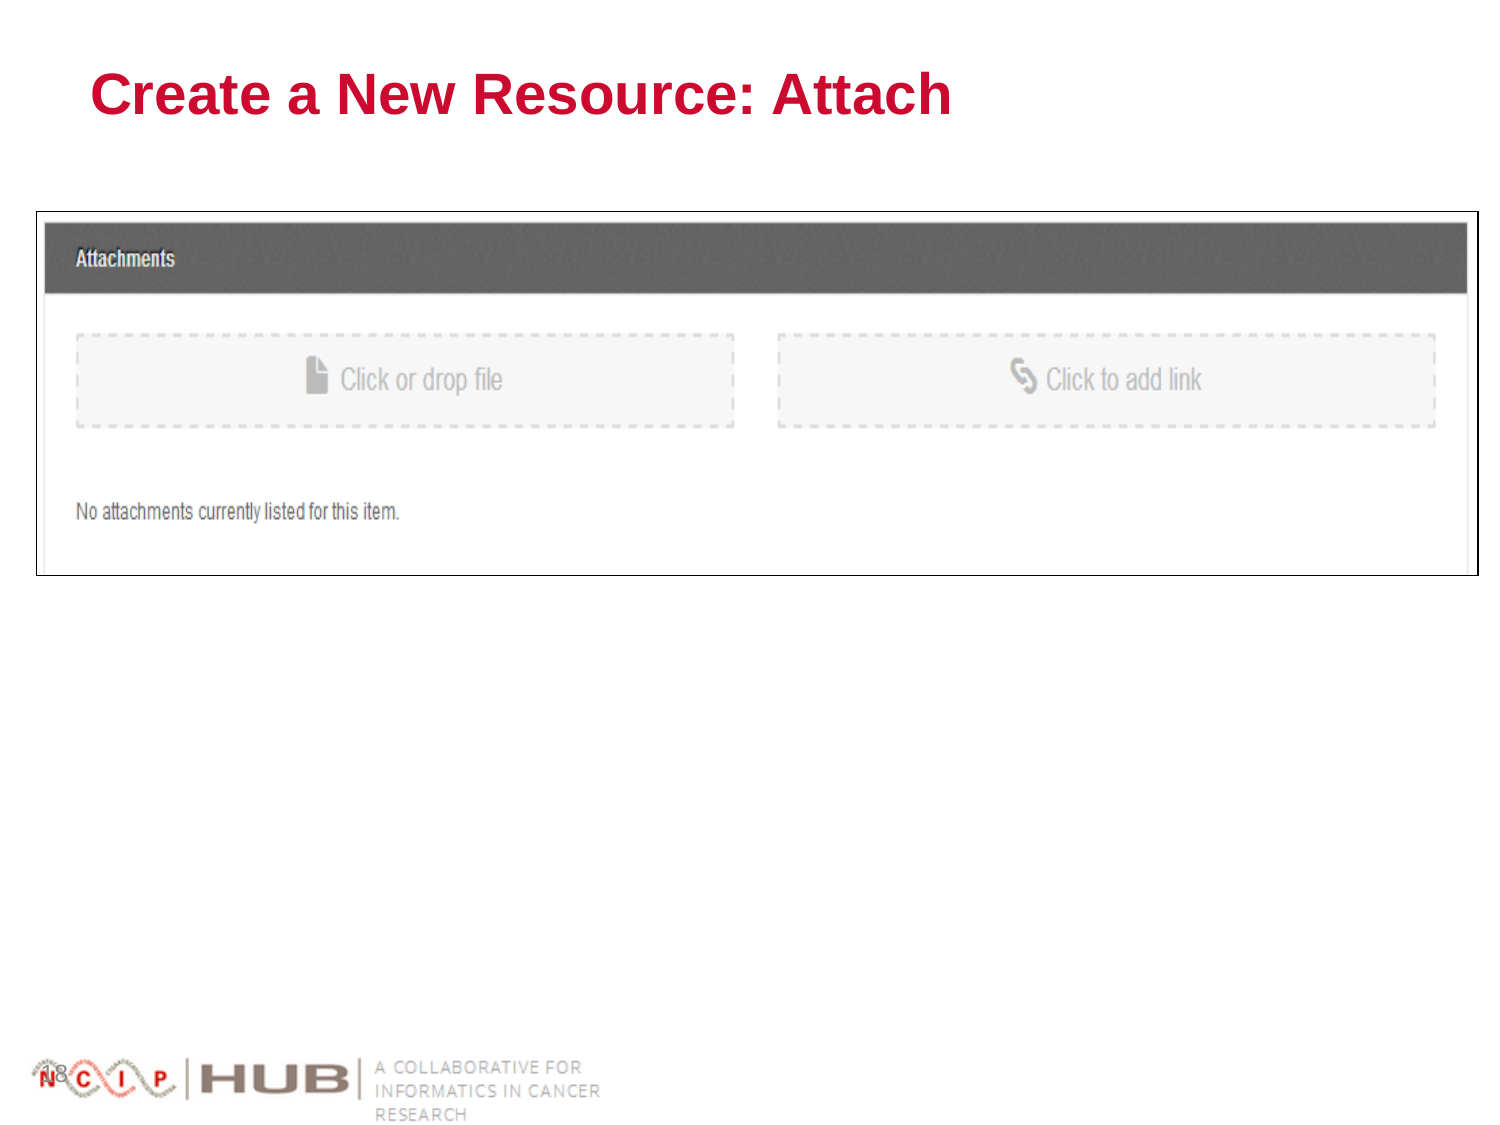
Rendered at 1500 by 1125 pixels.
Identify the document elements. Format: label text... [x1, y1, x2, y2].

title Create a New Resource: Attach [75, 45, 1425, 139]
slide_number 18 [25, 1042, 113, 1103]
picture [0, 1028, 1500, 1125]
picture [37, 212, 1478, 576]
